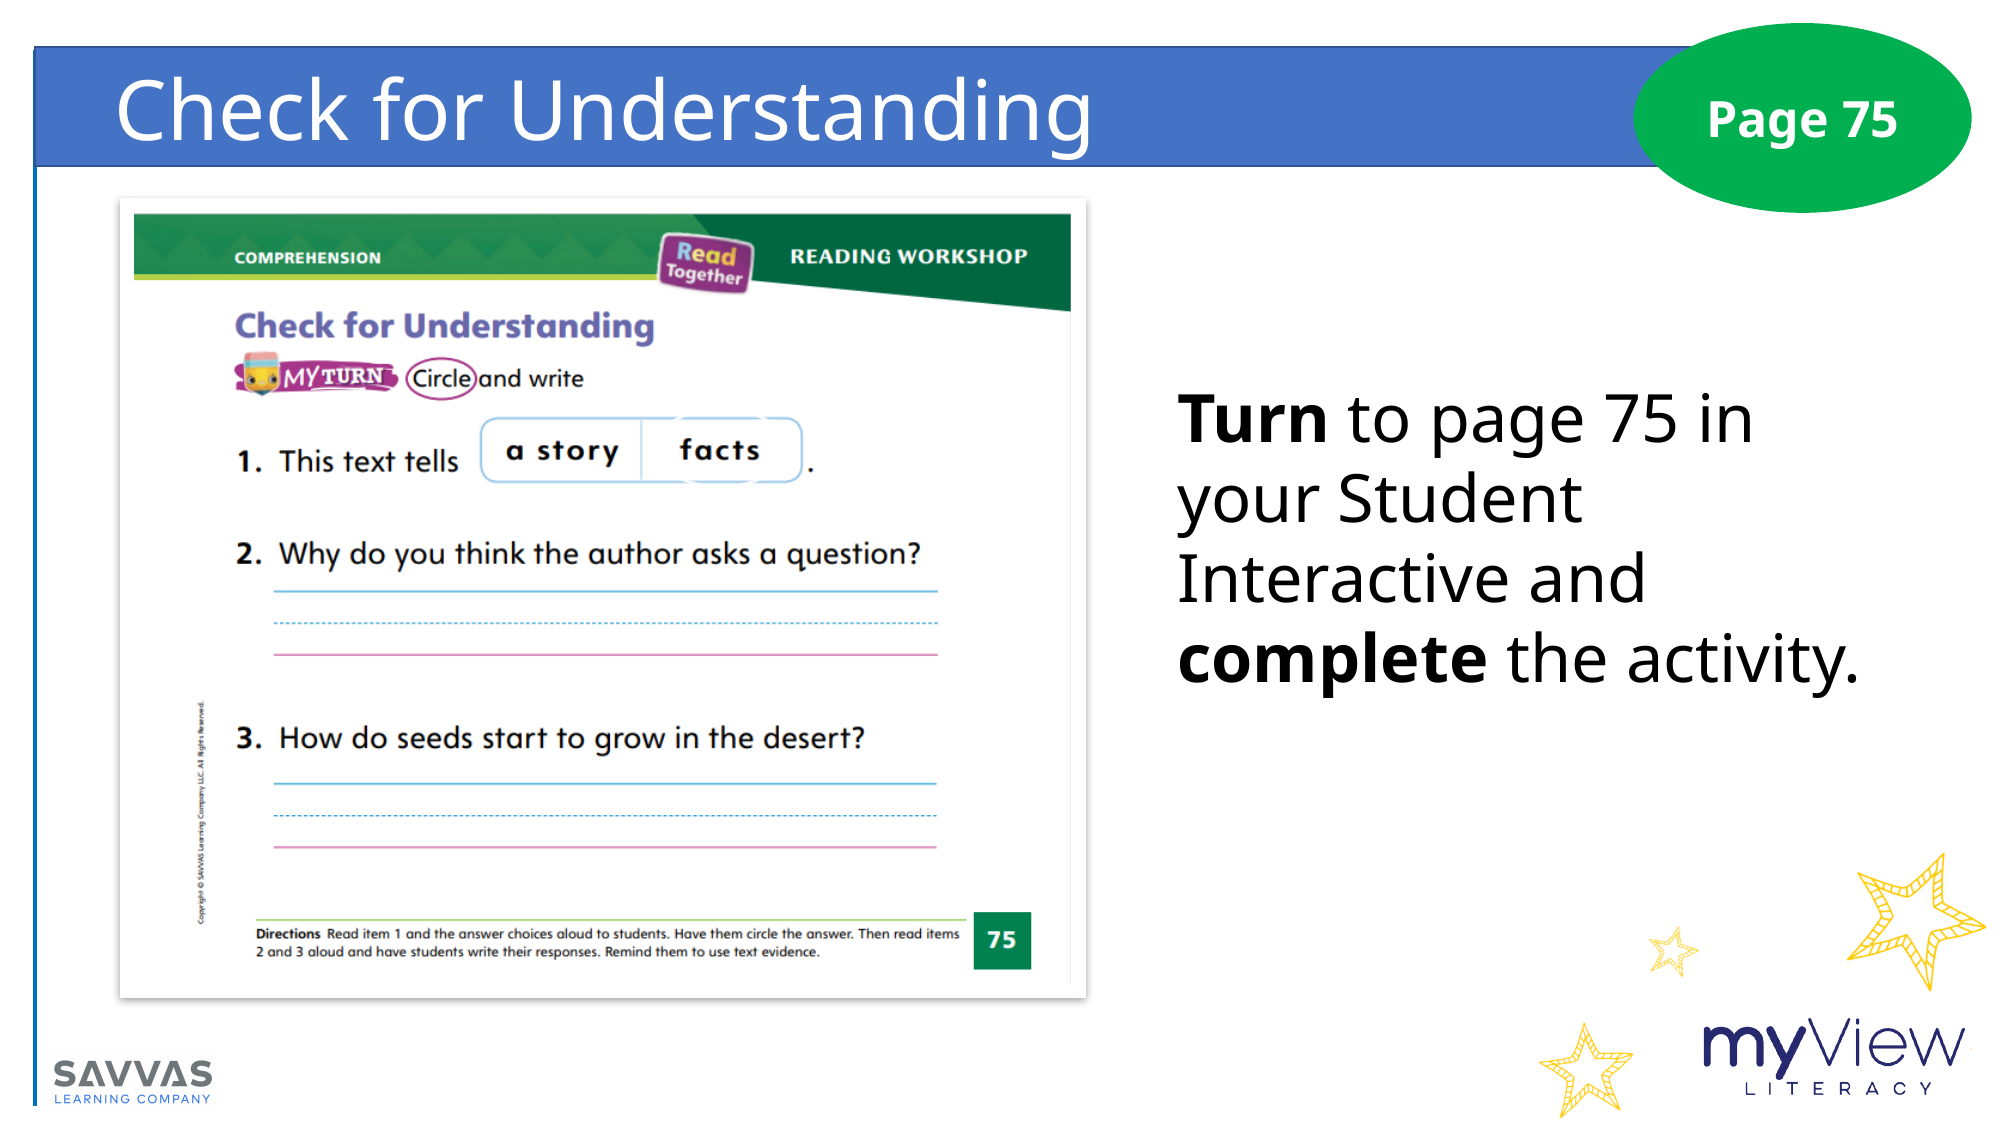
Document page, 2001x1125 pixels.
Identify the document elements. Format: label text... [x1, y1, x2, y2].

text_box Page 75 [1633, 23, 1972, 213]
text_box Check for Understanding [34, 46, 1690, 167]
text_box Turn to page 75 in your Student Interactive and complete the activity. [1162, 368, 1924, 704]
picture [1509, 814, 2000, 1125]
picture [48, 1043, 220, 1113]
picture [134, 212, 1072, 985]
